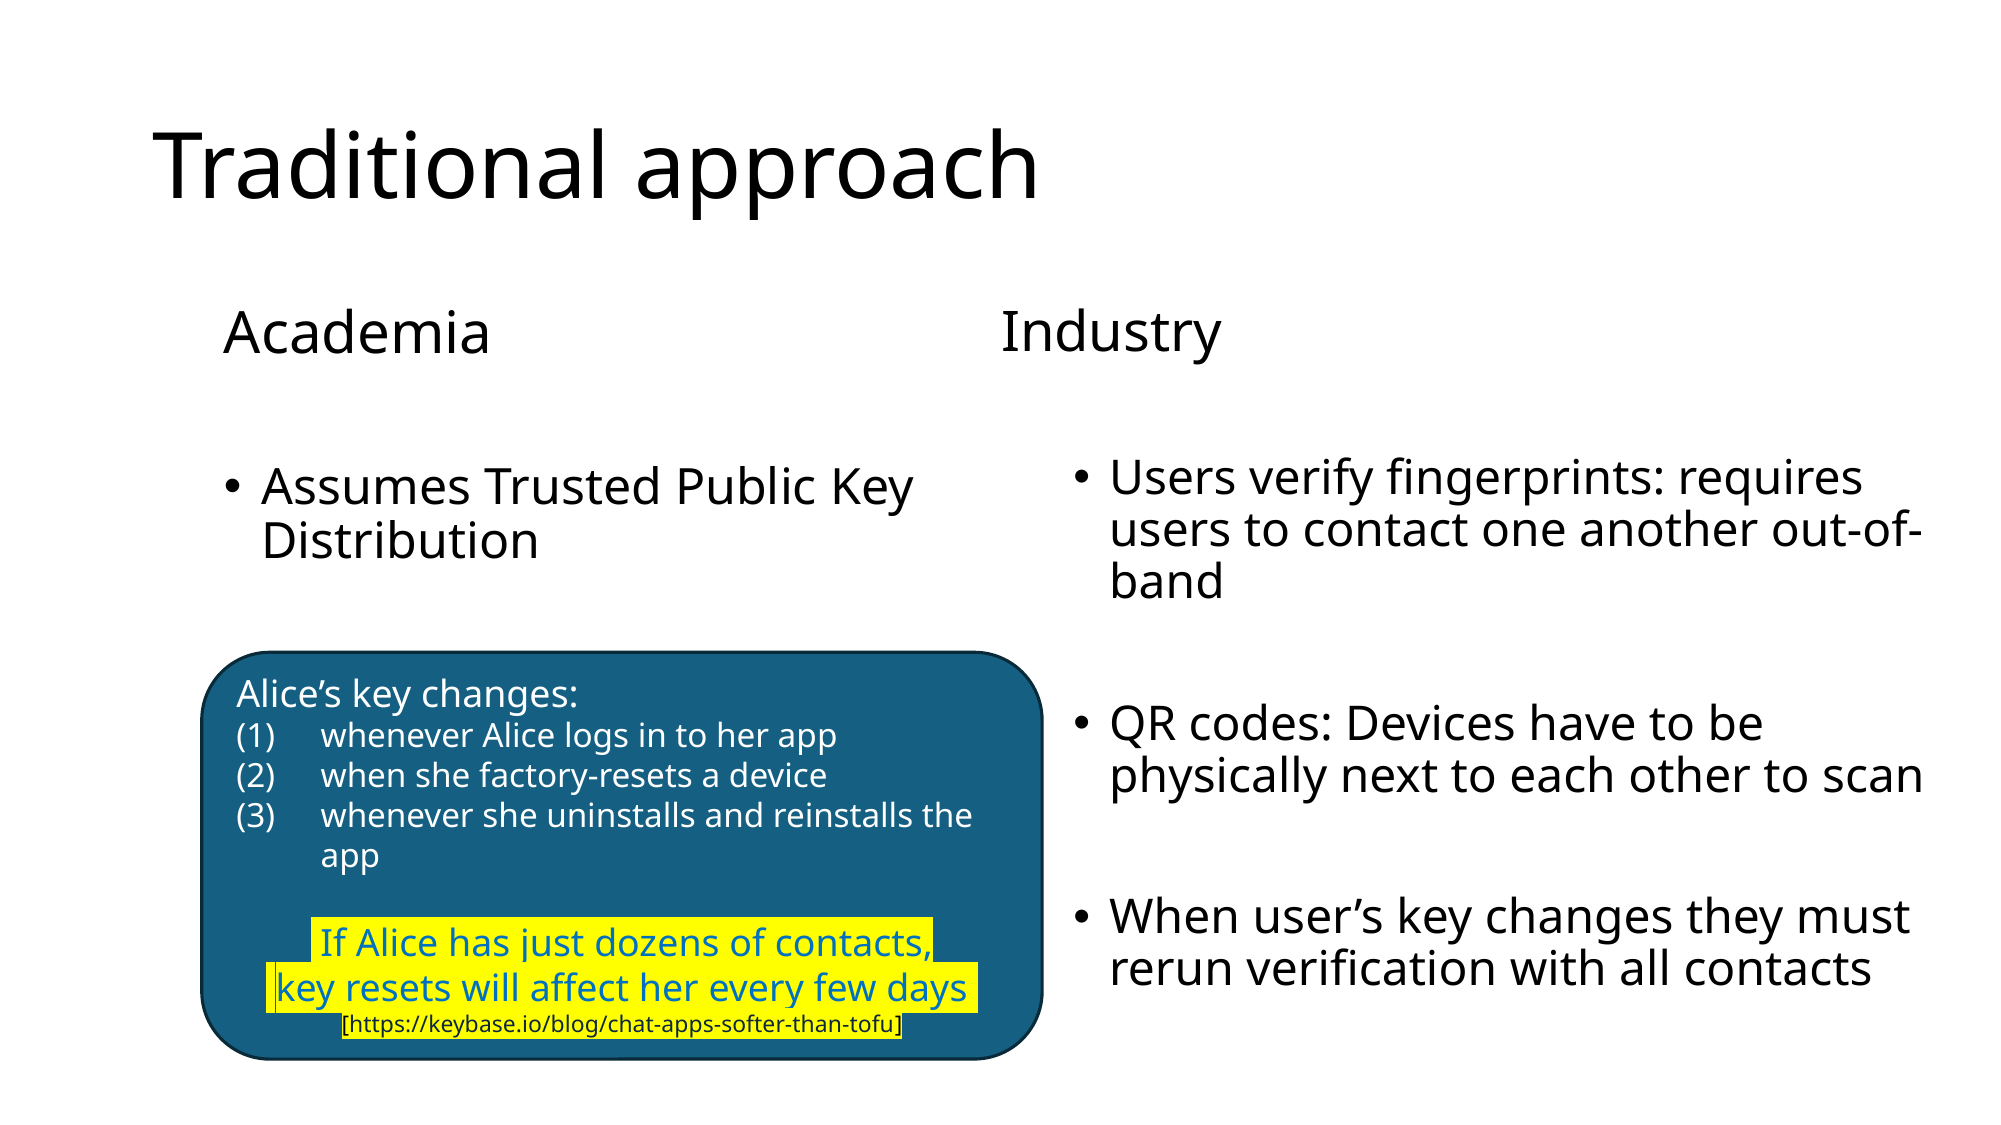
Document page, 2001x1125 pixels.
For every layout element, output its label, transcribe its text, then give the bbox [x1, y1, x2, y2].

text_box Alice’s key changes: whenever Alice logs in to her app when she factory-resets a device whenever she uninstalls and reinstalls the app If Alice has just dozens of contacts, key resets will affect her every few days [https://keybase.io/blog/chat-apps-softer-than-tofu] [200, 650, 1044, 1061]
list Industry Users verify fingerprints: requires users to contact one another out-of-band QR codes: Devices have to be physically next to each other to scan When user’s key changes they must rerun verification with all contacts [1059, 295, 1983, 1010]
title Traditional approach [137, 59, 1863, 278]
list Academia Assumes Trusted Public Key Distribution [209, 295, 1059, 1010]
